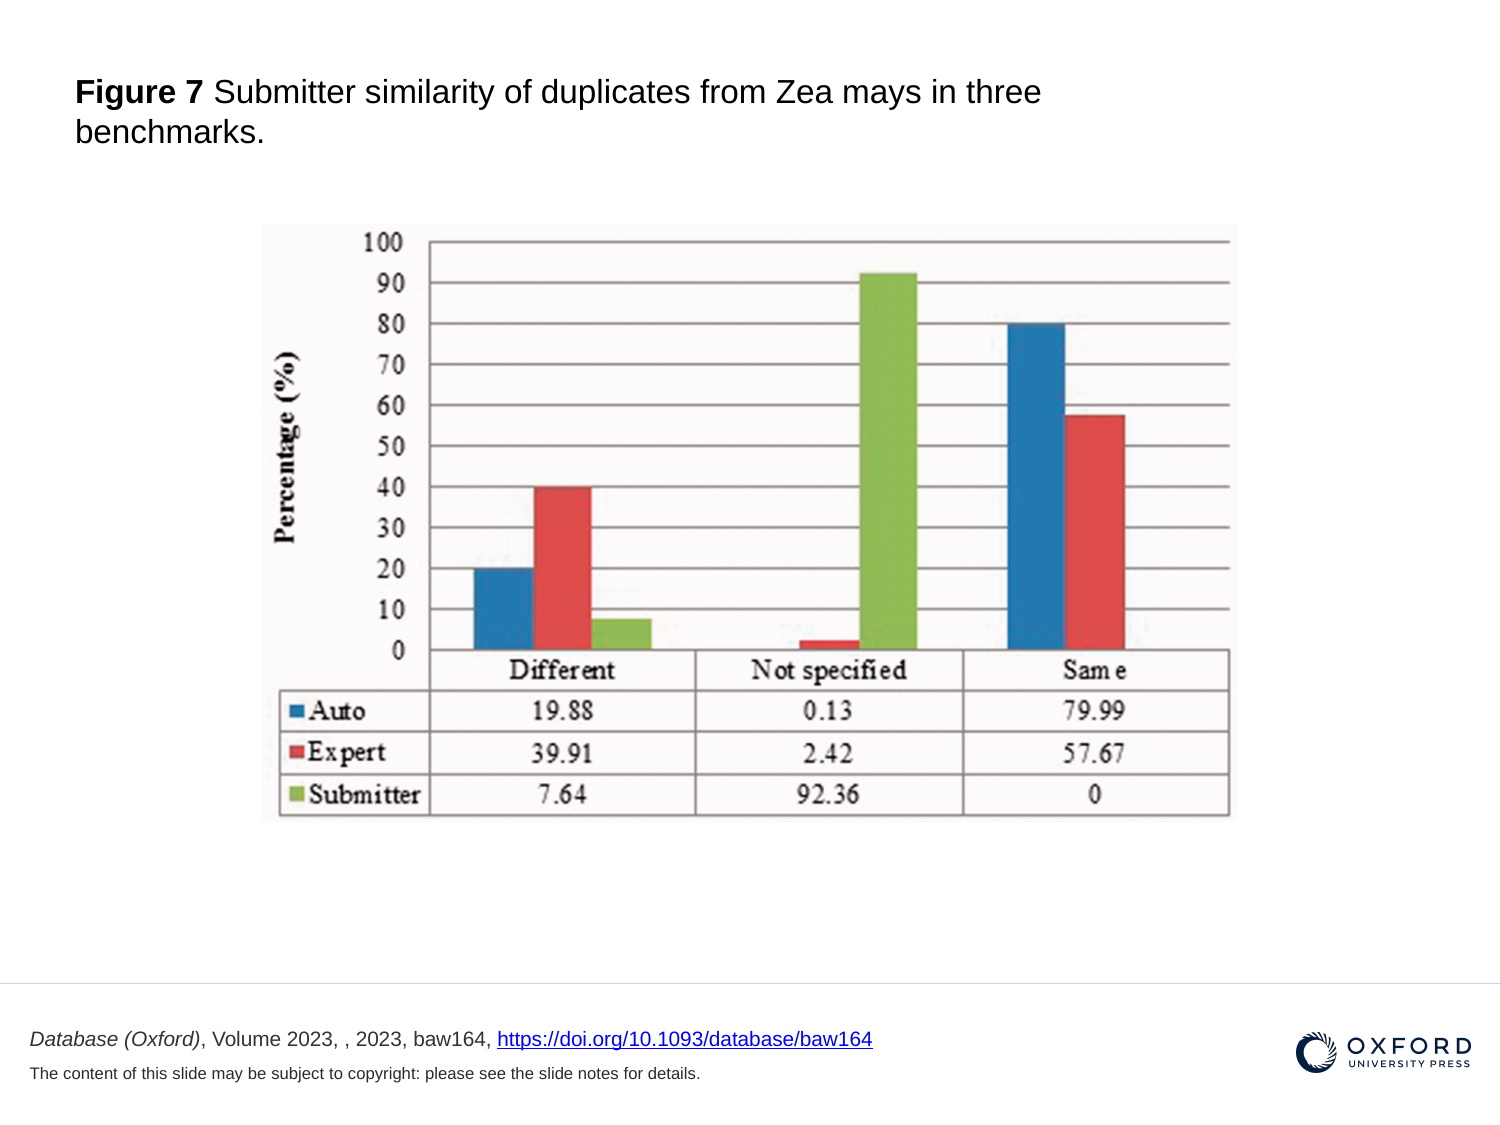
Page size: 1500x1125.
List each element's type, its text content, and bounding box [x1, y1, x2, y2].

picture [1296, 1032, 1471, 1073]
footer Database (Oxford), Volume 2023, , 2023, baw164, https://doi.org/10.1093/database/baw164 The content of this slide may be subject to copyright: please see the slide notes for details. [0, 983, 1260, 1125]
picture [262, 224, 1238, 822]
title Figure 7 Submitter similarity of duplicates from Zea mays in three benchmarks. [75, 69, 1078, 171]
